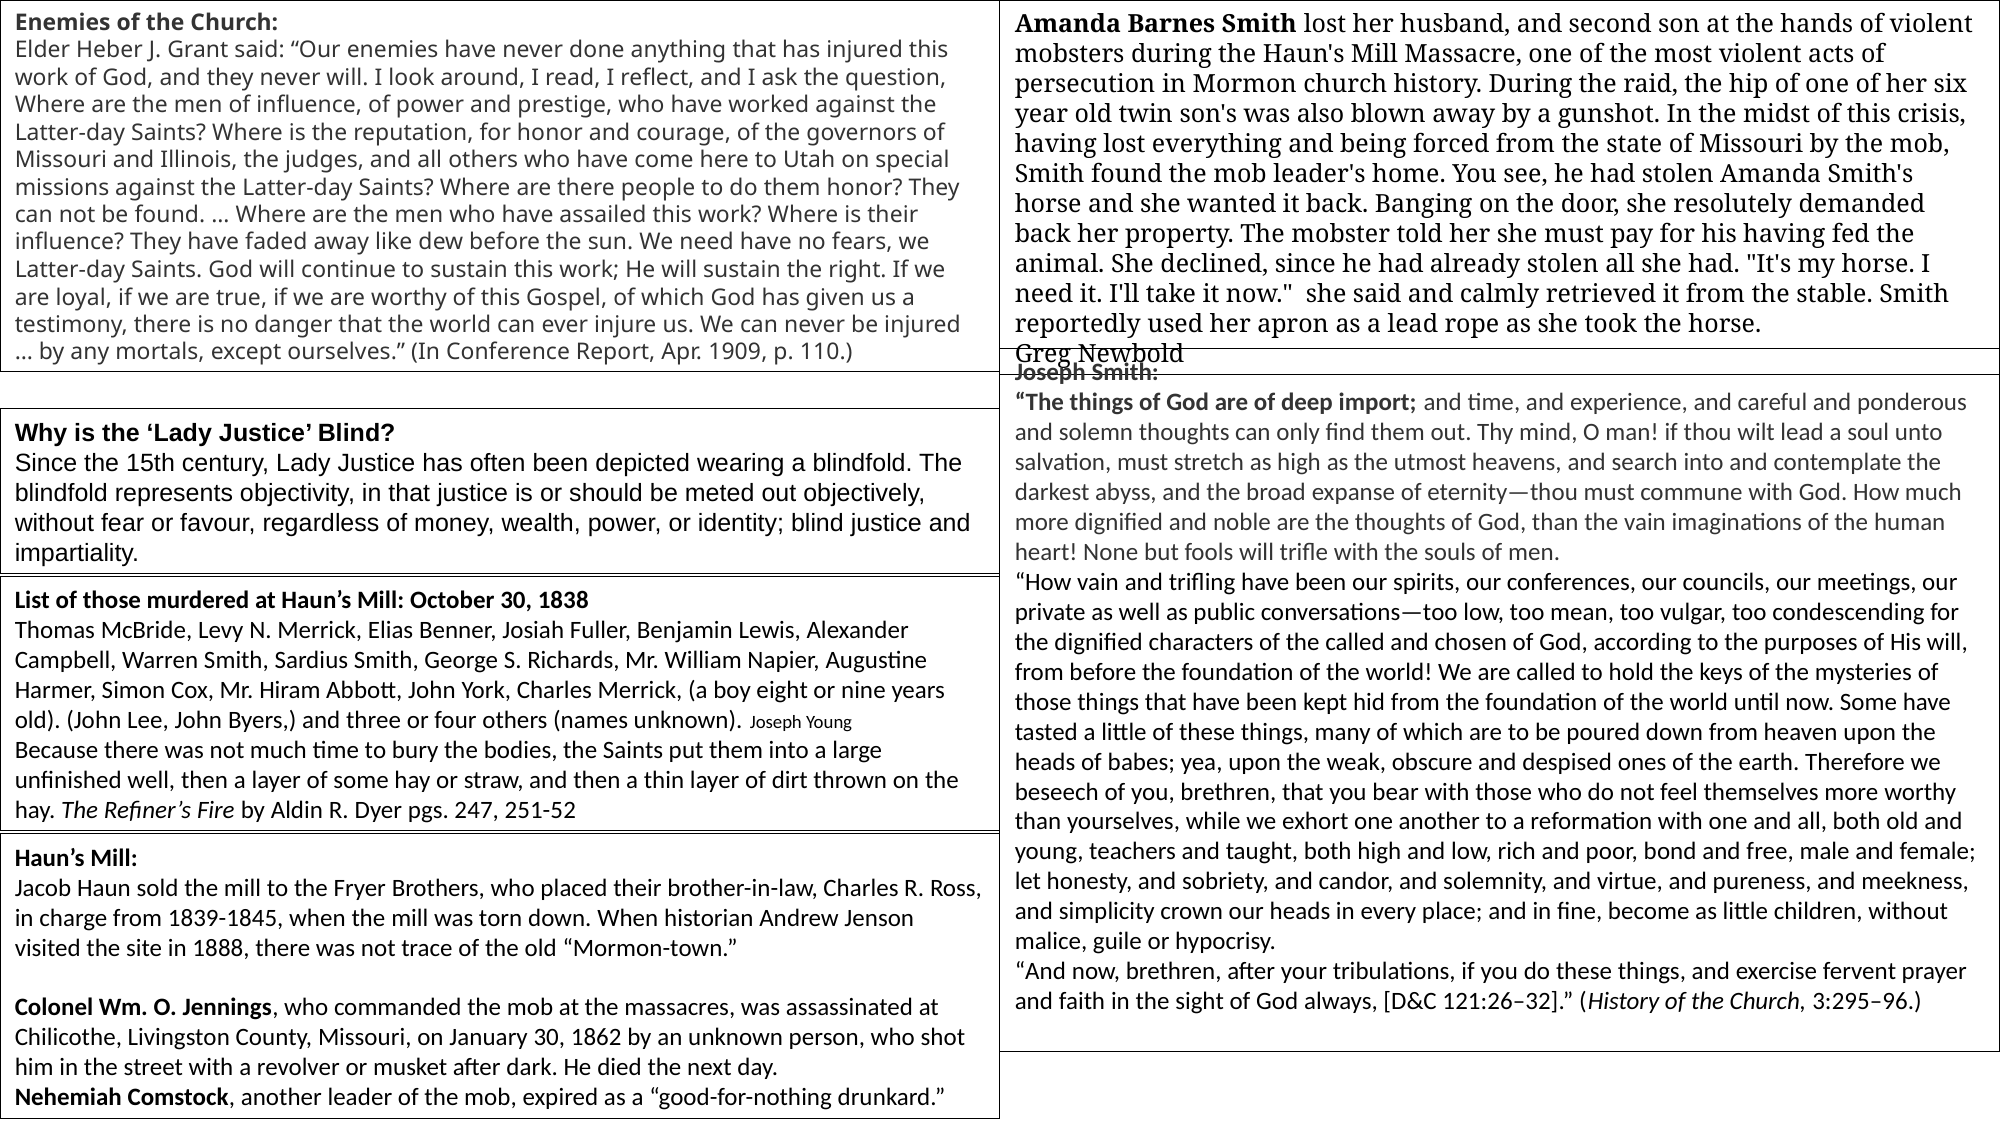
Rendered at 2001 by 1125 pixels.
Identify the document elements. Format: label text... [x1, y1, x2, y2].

text_box Amanda Barnes Smith lost her husband, and second son at the hands of violent mobsters during the Haun's Mill Massacre, one of the most violent acts of persecution in Mormon church history. During the raid, the hip of one of her six year old twin son's was also blown away by a gunshot. In the midst of this crisis, having lost everything and being forced from the state of Missouri by the mob, Smith found the mob leader's home. You see, he had stolen Amanda Smith's horse and she wanted it back. Banging on the door, she resolutely demanded back her property. The mobster told her she must pay for his having fed the animal. She declined, since he had already stolen all she had. "It's my horse. I need it. I'll take it now." she said and calmly retrieved it from the stable. Smith reportedly used her apron as a lead rope as she took the horse. Greg Newbold [999, 0, 2000, 348]
text_box Enemies of the Church: Elder Heber J. Grant said: “Our enemies have never done anything that has injured this work of God, and they never will. I look around, I read, I reflect, and I ask the question, Where are the men of influence, of power and prestige, who have worked against the Latter-day Saints? Where is the reputation, for honor and courage, of the governors of Missouri and Illinois, the judges, and all others who have come here to Utah on special missions against the Latter-day Saints? Where are there people to do them honor? They can not be found. … Where are the men who have assailed this work? Where is their influence? They have faded away like dew before the sun. We need have no fears, we Latter-day Saints. God will continue to sustain this work; He will sustain the right. If we are loyal, if we are true, if we are worthy of this Gospel, of which God has given us a testimony, there is no danger that the world can ever injure us. We can never be injured … by any mortals, except ourselves.” (In Conference Report, Apr. 1909, p. 110.) [0, 0, 999, 372]
text_box Haun’s Mill: Jacob Haun sold the mill to the Fryer Brothers, who placed their brother-in-law, Charles R. Ross, in charge from 1839-1845, when the mill was torn down. When historian Andrew Jenson visited the site in 1888, there was not trace of the old “Mormon-town.” Colonel Wm. O. Jennings, who commanded the mob at the massacres, was assassinated at Chilicothe, Livingston County, Missouri, on January 30, 1862 by an unknown person, who shot him in the street with a revolver or musket after dark. He died the next day. Nehemiah Comstock, another leader of the mob, expired as a “good-for-nothing drunkard.” [0, 833, 1000, 1119]
text_box Joseph Smith: “The things of God are of deep import; and time, and experience, and careful and ponderous and solemn thoughts can only find them out. Thy mind, O man! if thou wilt lead a soul unto salvation, must stretch as high as the utmost heavens, and search into and contemplate the darkest abyss, and the broad expanse of eternity—thou must commune with God. How much more dignified and noble are the thoughts of God, than the vain imaginations of the human heart! None but fools will trifle with the souls of men. “How vain and trifling have been our spirits, our conferences, our councils, our meetings, our private as well as public conversations—too low, too mean, too vulgar, too condescending for the dignified characters of the called and chosen of God, according to the purposes of His will, from before the foundation of the world! We are called to hold the keys of the mysteries of those things that have been kept hid from the foundation of the world until now. Some have tasted a little of these things, many of which are to be poured down from heaven upon the heads of babes; yea, upon the weak, obscure and despised ones of the earth. Therefore we beseech of you, brethren, that you bear with those who do not feel themselves more worthy than yourselves, while we exhort one another to a reformation with one and all, both old and young, teachers and taught, both high and low, rich and poor, bond and free, male and female; let honesty, and sobriety, and candor, and solemnity, and virtue, and pureness, and meekness, and simplicity crown our heads in every place; and in fine, become as little children, without malice, guile or hypocrisy. “And now, brethren, after your tribulations, if you do these things, and exercise fervent prayer and faith in the sight of God always, [D&C 121:26–32].” (History of the Church, 3:295–96.) [999, 348, 2000, 1052]
text_box Why is the ‘Lady Justice’ Blind? Since the 15th century, Lady Justice has often been depicted wearing a blindfold. The blindfold represents objectivity, in that justice is or should be meted out objectively, without fear or favour, regardless of money, wealth, power, or identity; blind justice and impartiality. [0, 408, 999, 574]
text_box List of those murdered at Haun’s Mill: October 30, 1838 Thomas McBride, Levy N. Merrick, Elias Benner, Josiah Fuller, Benjamin Lewis, Alexander Campbell, Warren Smith, Sardius Smith, George S. Richards, Mr. William Napier, Augustine Harmer, Simon Cox, Mr. Hiram Abbott, John York, Charles Merrick, (a boy eight or nine years old). (John Lee, John Byers,) and three or four others (names unknown). Joseph Young Because there was not much time to bury the bodies, the Saints put them into a large unfinished well, then a layer of some hay or straw, and then a thin layer of dirt thrown on the hay. The Refiner’s Fire by Aldin R. Dyer pgs. 247, 251-52 [0, 576, 1000, 831]
